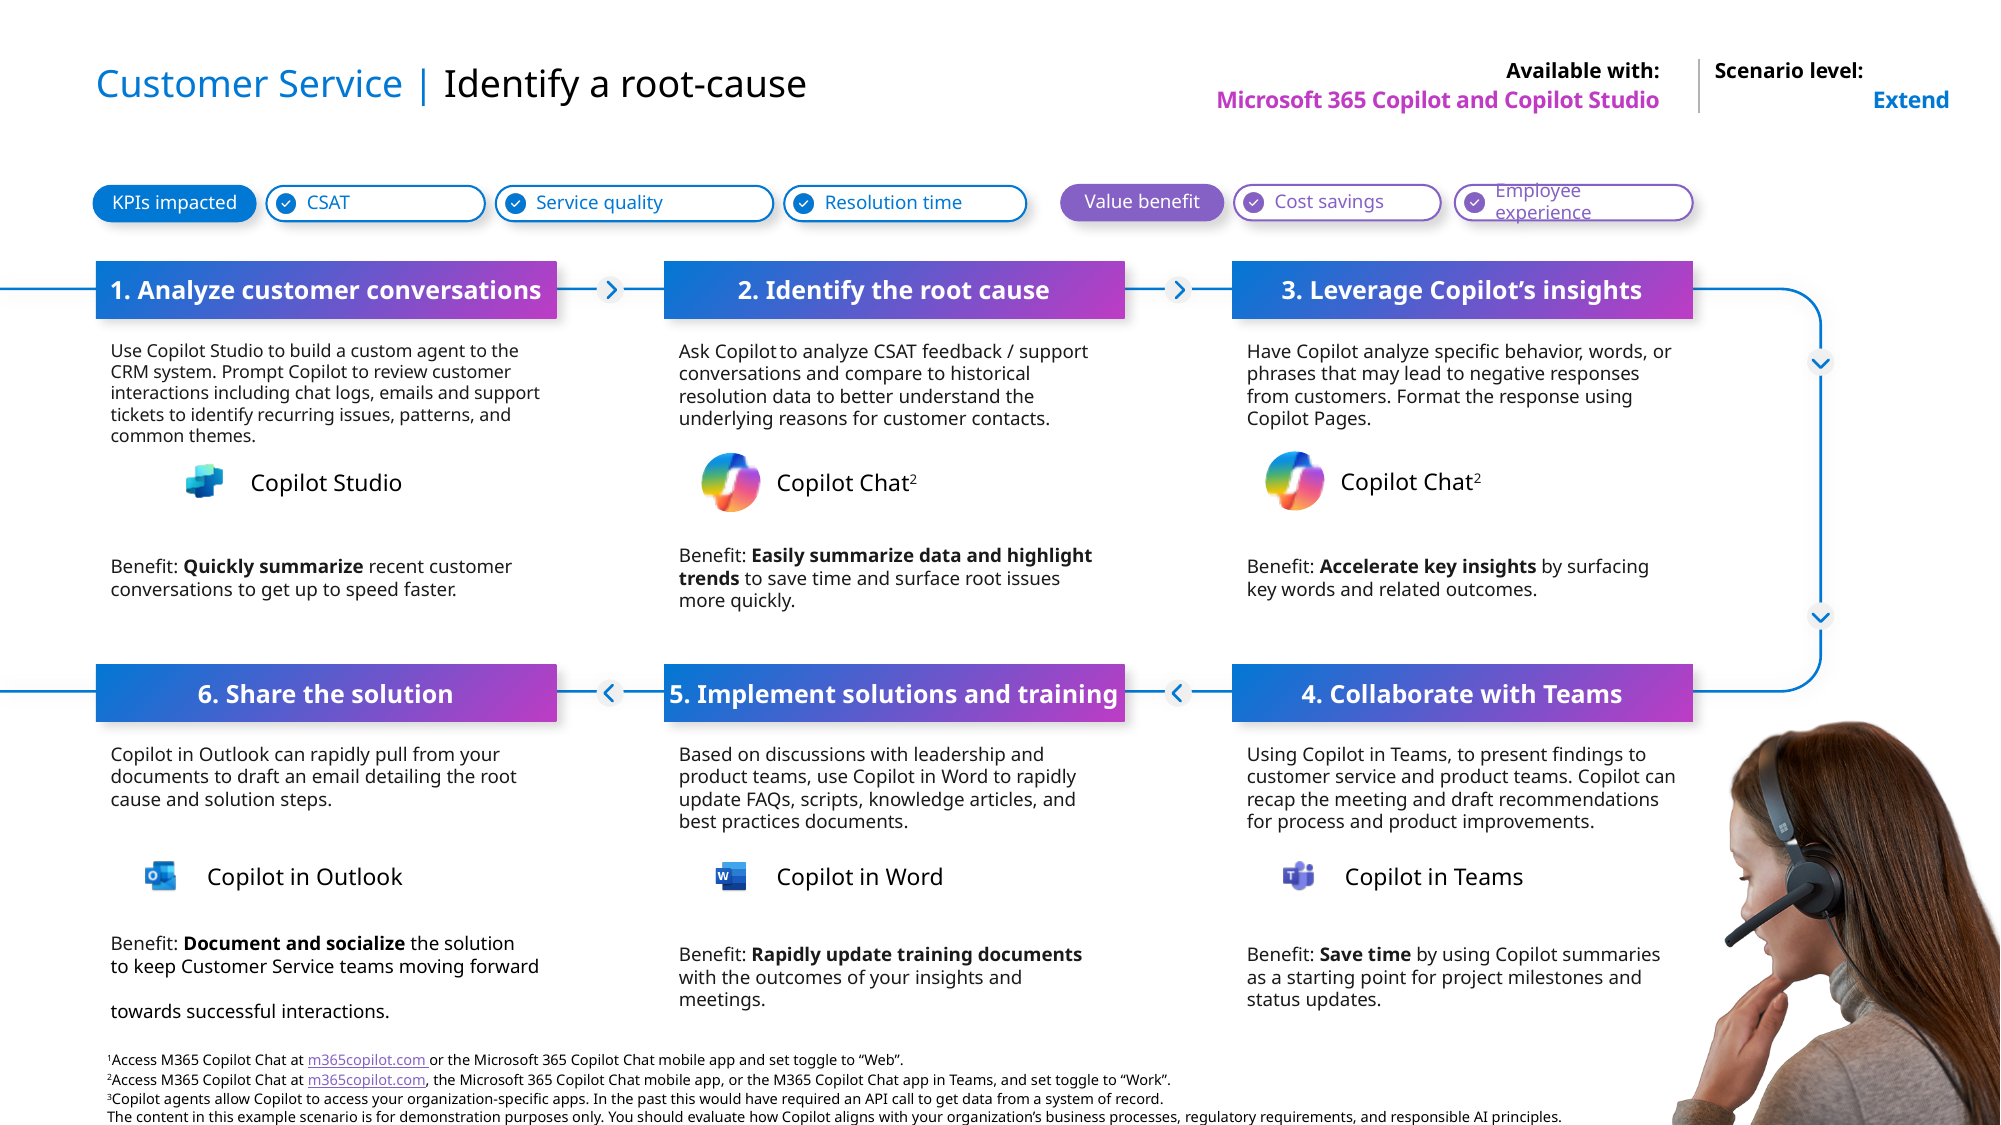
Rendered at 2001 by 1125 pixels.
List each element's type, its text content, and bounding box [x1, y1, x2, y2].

list 6. Share the solution [95, 664, 557, 722]
list Benefit: Accelerate key insights by surfacing key words and related outcomes. [1231, 525, 1694, 630]
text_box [131, 845, 518, 906]
list Have Copilot analyze specific behavior, words, or phrases that may lead to negative responses from customers. Format the response using Copilot Pages. [1232, 333, 1693, 437]
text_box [1454, 184, 1693, 221]
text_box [701, 845, 1088, 906]
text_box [495, 185, 774, 222]
list 4. Collaborate with Teams [1232, 664, 1693, 722]
list Benefit: Rapidly update training documents with the outcomes of your insights and meetings. [663, 924, 1126, 1029]
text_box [701, 452, 1088, 513]
list Benefit: Document and socialize the solution to keep Customer Service teams moving forward towards successful interactions. [95, 924, 557, 1029]
list Ask Copilot to analyze CSAT feedback / support conversations and compare to historical resolution data to better understand the underlying reasons for customer contacts. [664, 333, 1125, 437]
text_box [266, 185, 486, 222]
list Using Copilot in Teams, to present findings to customer service and product teams. Copilot can recap the meeting and draft recommendations for process and product improvements. [1232, 736, 1672, 840]
picture [1672, 718, 2000, 1125]
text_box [174, 450, 562, 512]
list 2. Identify the root cause [664, 261, 1125, 319]
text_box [1265, 451, 1652, 511]
list Benefit: Save time by using Copilot summaries as a starting point for project milestones and status updates. [1231, 924, 1672, 1029]
list 1. Analyze customer conversations [95, 261, 557, 319]
list Extend [1711, 85, 1950, 115]
list Microsoft 365 Copilot and Copilot Studio [1069, 85, 1660, 114]
list Use Copilot Studio to build a custom agent to the CRM system. Prompt Copilot to review customer interactions including chat logs, emails and support tickets to identify recurring issues, patterns, and common themes. [95, 333, 557, 453]
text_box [783, 185, 1027, 222]
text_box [1233, 184, 1441, 221]
list Copilot in Outlook can rapidly pull from your documents to draft an email detailing the root cause and solution steps. [95, 736, 557, 840]
list 5. Implement solutions and training [664, 664, 1125, 722]
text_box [1269, 845, 1656, 906]
list Based on discussions with leadership and product teams, use Copilot in Word to rapidly update FAQs, scripts, knowledge articles, and best practices documents. [664, 736, 1125, 840]
title Customer Service | Identify a root-cause [95, 63, 1027, 107]
list Benefit: Easily summarize data and highlight trends to save time and surface root issues more quickly. [663, 525, 1126, 630]
list Benefit: Quickly summarize recent customer conversations to get up to speed faster. [95, 525, 557, 630]
text_box Value benefit [1060, 184, 1225, 222]
list 3. Leverage Copilot’s insights [1232, 261, 1693, 319]
text_box KPIs impacted [92, 185, 257, 222]
